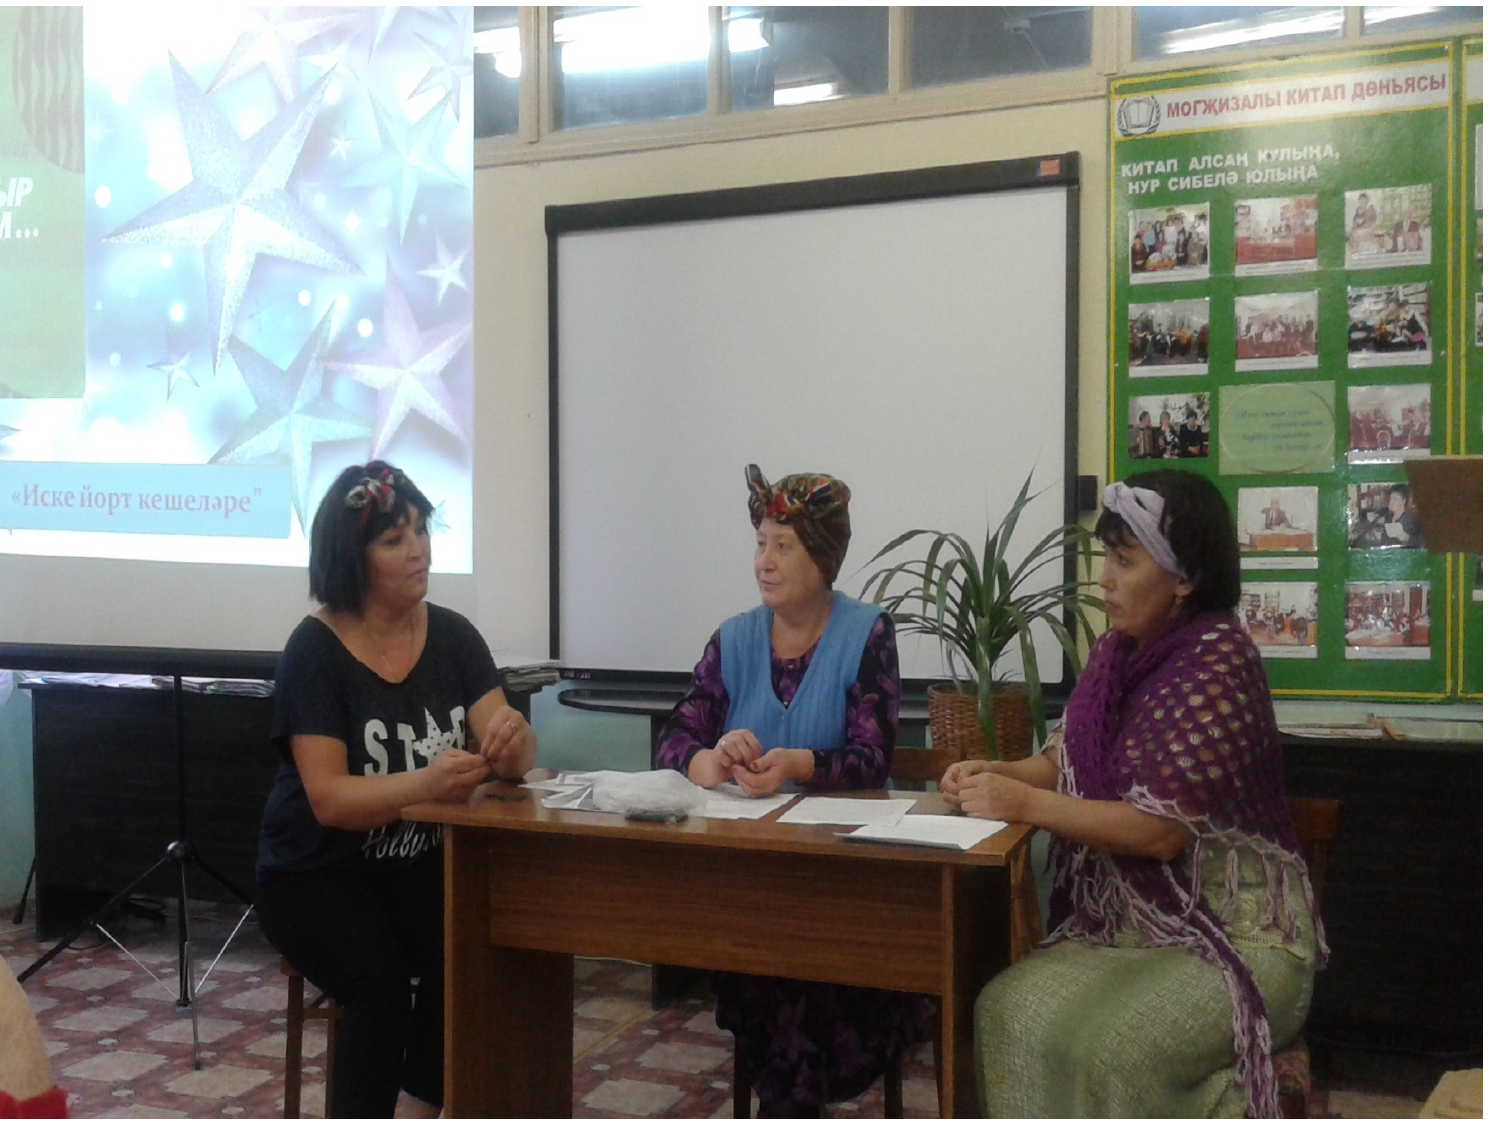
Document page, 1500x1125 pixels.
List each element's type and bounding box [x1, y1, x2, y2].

list [0, 6, 1483, 1120]
